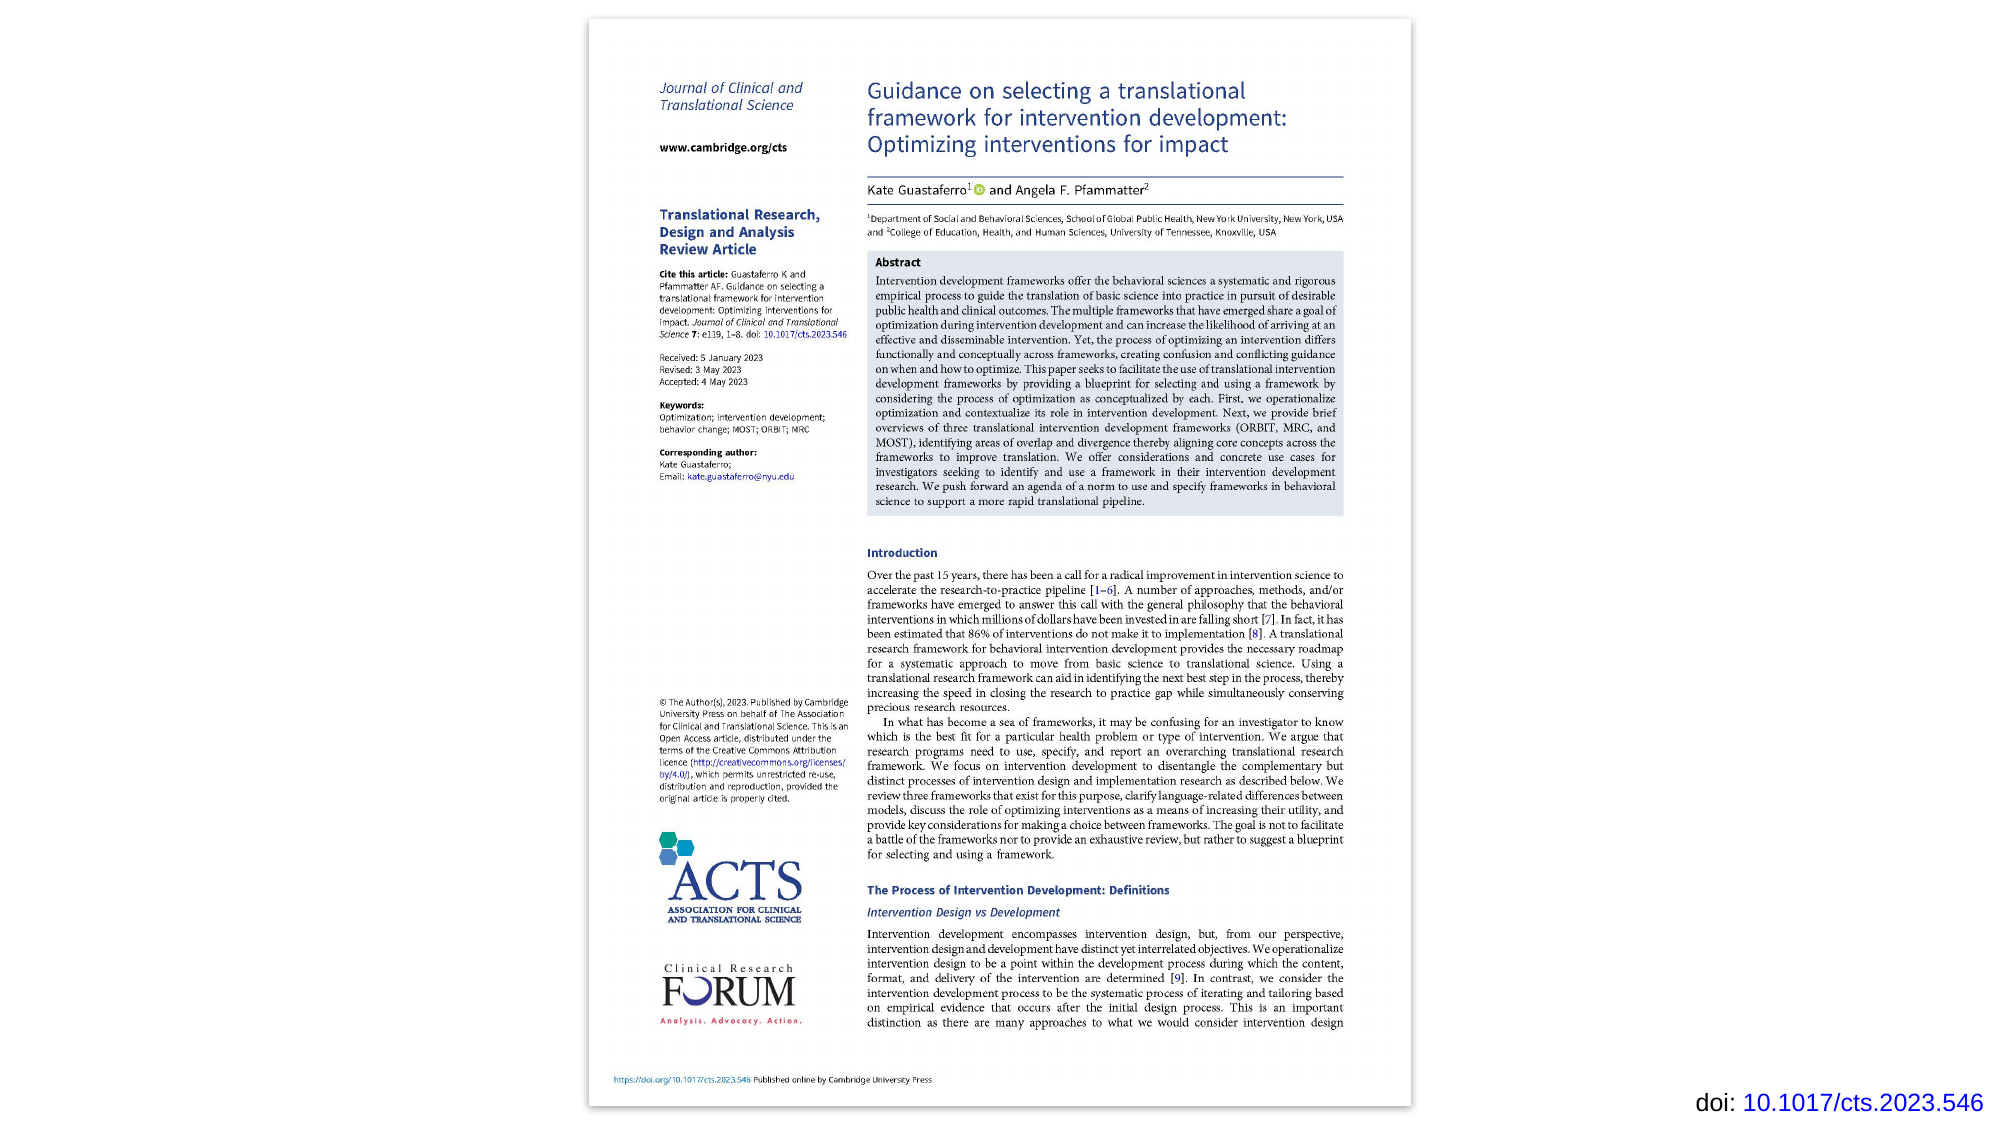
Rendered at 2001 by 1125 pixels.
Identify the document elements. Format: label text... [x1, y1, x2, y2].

text_box doi: 10.1017/cts.2023.546 [999, 1079, 2000, 1125]
picture [603, 33, 1397, 1092]
